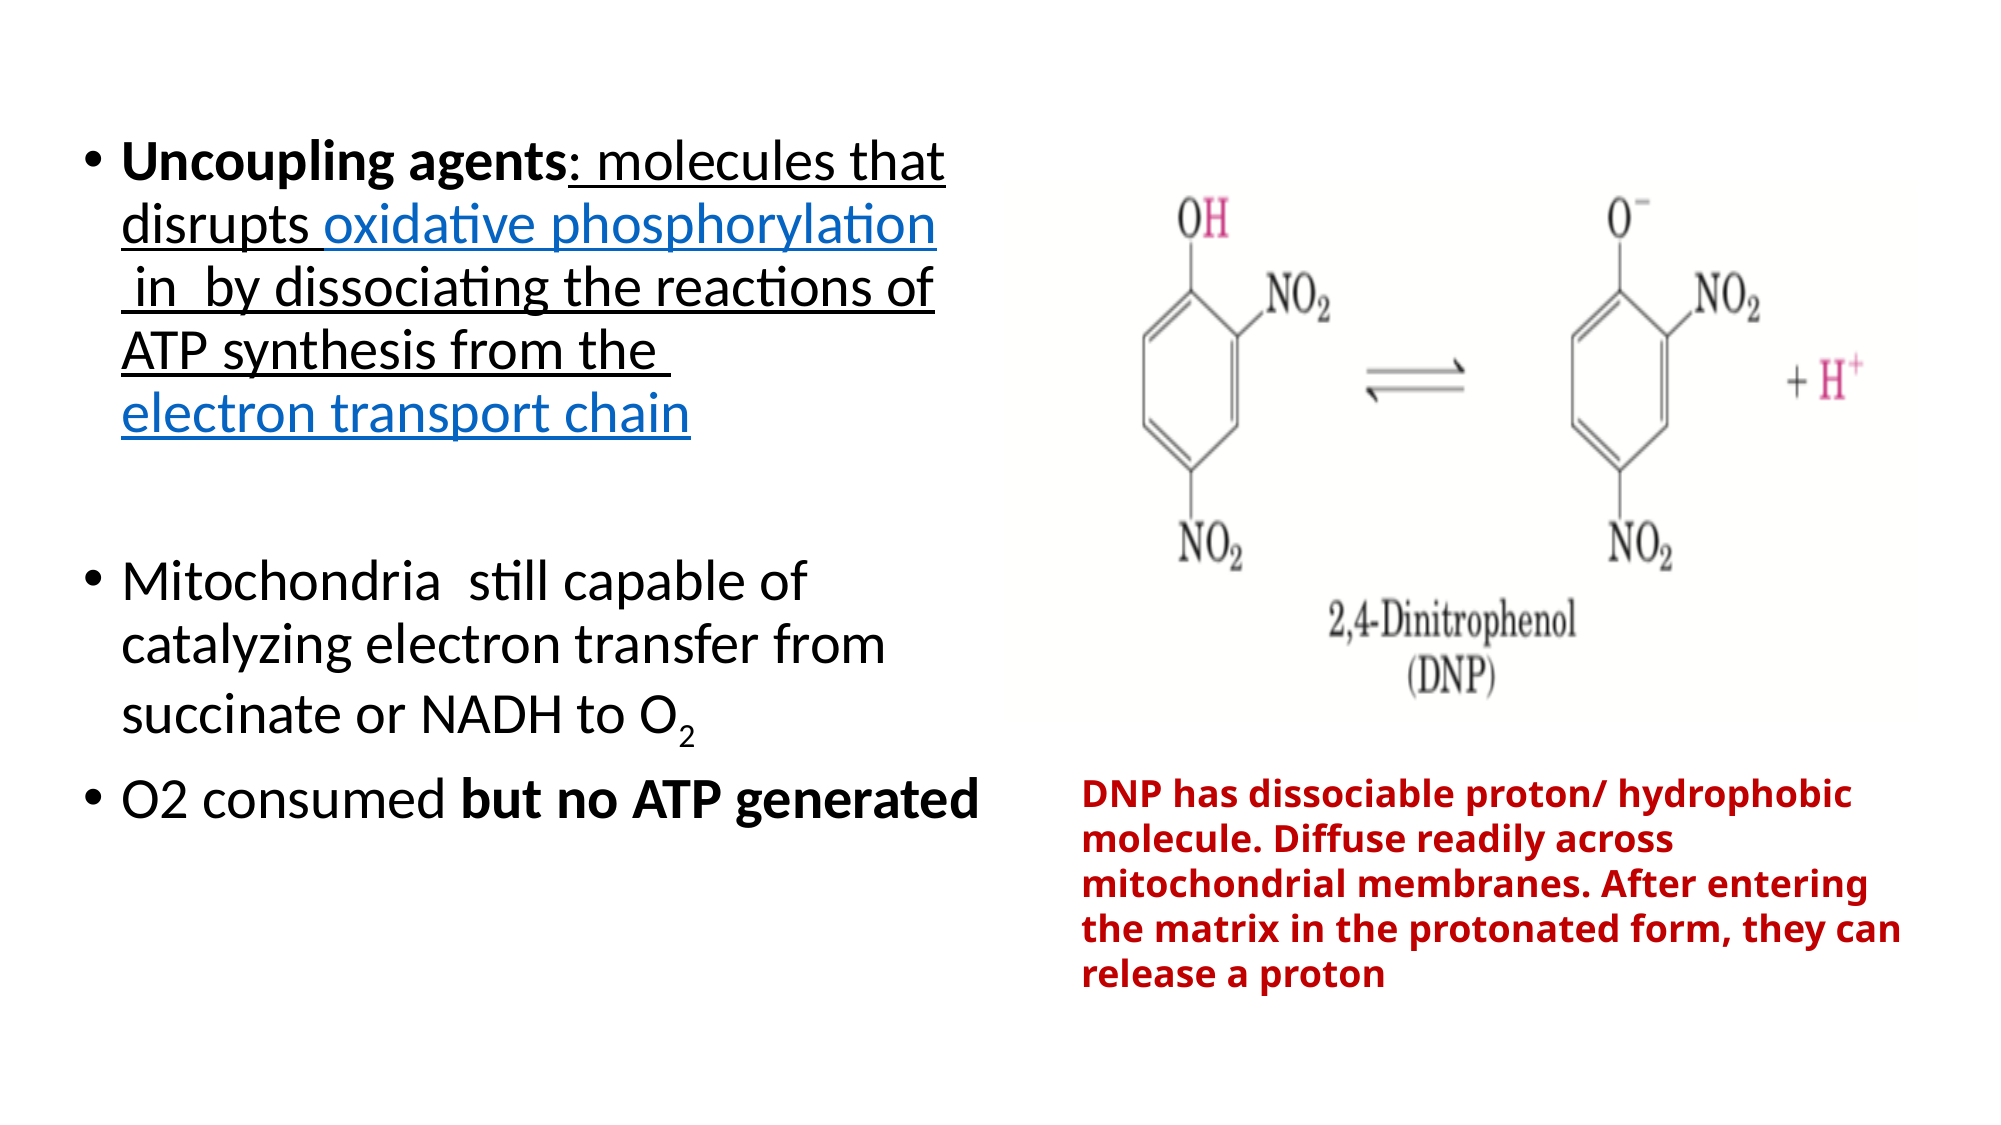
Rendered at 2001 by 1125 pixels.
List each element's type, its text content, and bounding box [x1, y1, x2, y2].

list Uncoupling agents: molecules that disrupts oxidative phosphorylation in by dissociating the reactions of ATP synthesis from the electron transport chain Mitochondria still capable of catalyzing electron transfer from succinate or NADH to O2 O2 consumed but no ATP generated [68, 123, 998, 983]
picture [997, 154, 1967, 722]
text_box DNP has dissociable proton/ hydrophobic molecule. Diffuse readily across mitochondrial membranes. After entering the matrix in the protonated form, they can release a proton [1066, 762, 1922, 1047]
